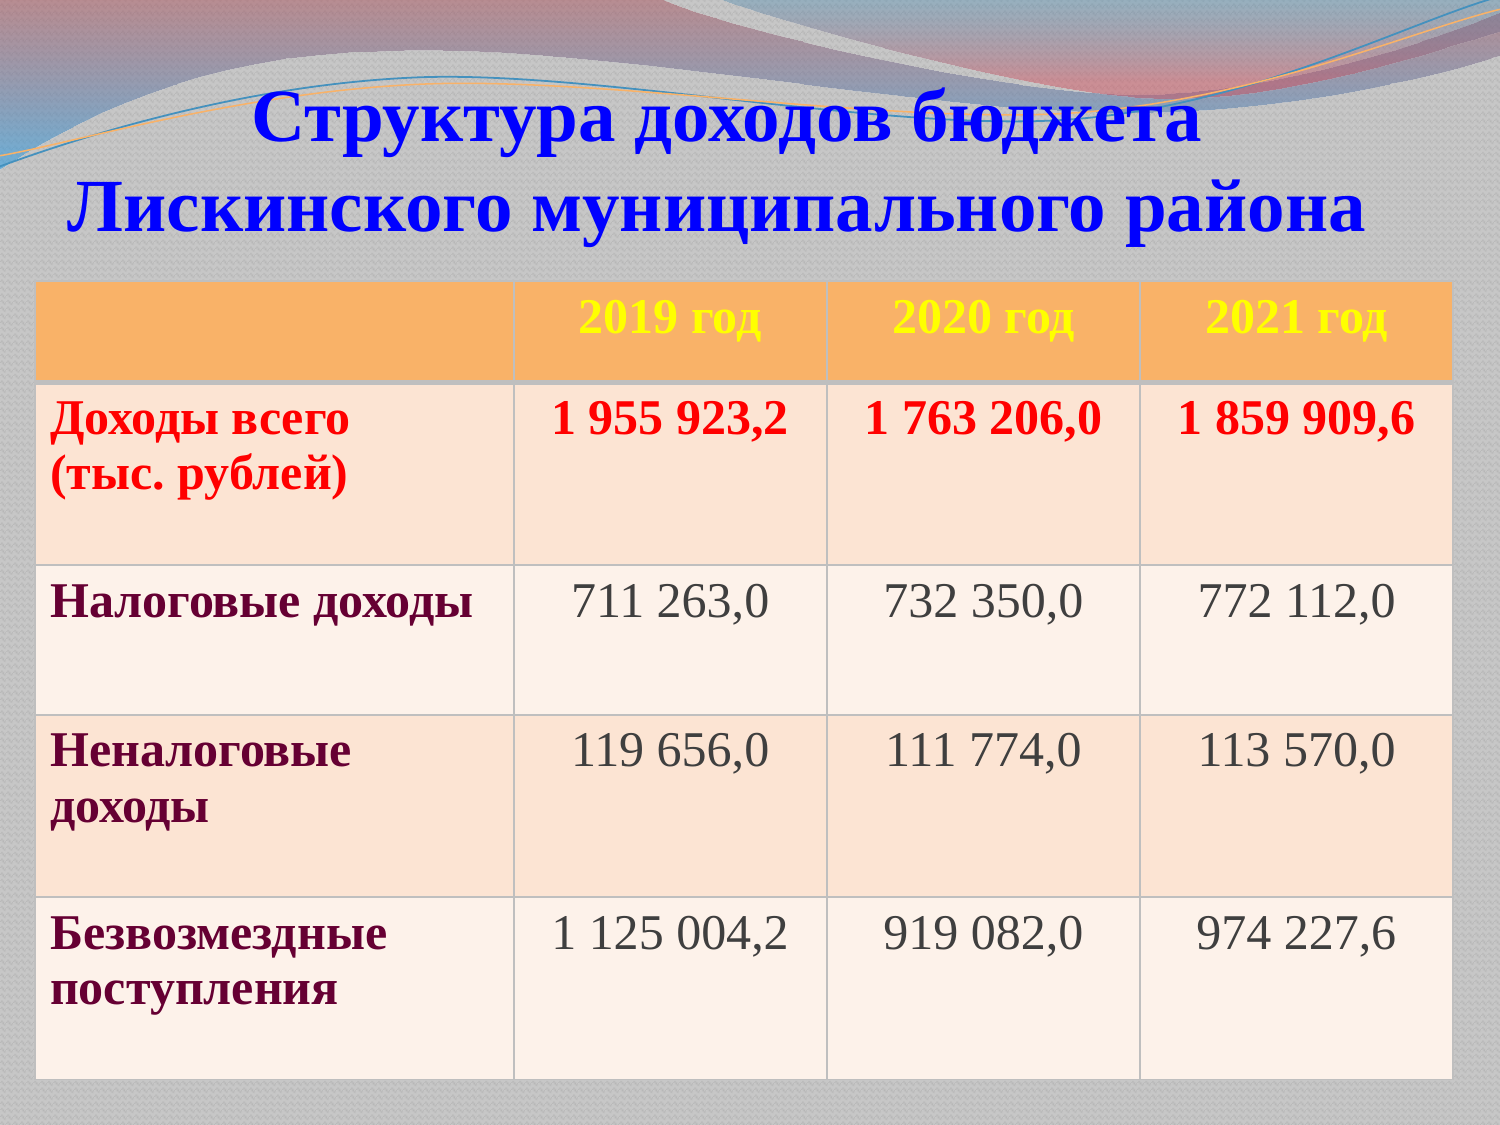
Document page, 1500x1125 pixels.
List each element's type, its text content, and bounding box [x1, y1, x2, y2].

table_cell 119 656,0 [515, 716, 826, 896]
table_header 2020 год [828, 282, 1139, 380]
table_cell Налоговые доходы [36, 566, 513, 714]
table_cell 772 112,0 [1141, 566, 1452, 714]
table_cell 1 125 004,2 [515, 898, 826, 1079]
table_cell 1 859 909,6 [1141, 385, 1452, 564]
table_cell 111 774,0 [828, 716, 1139, 896]
table_cell Доходы всего (тыс. рублей) [36, 385, 513, 564]
table_header 2021 год [1141, 282, 1452, 380]
table_cell 732 350,0 [828, 566, 1139, 714]
table_cell Безвозмездные поступления [36, 898, 513, 1079]
title Структура доходов бюджета Лискинского муниципального района [35, 46, 1418, 247]
table_cell 974 227,6 [1141, 898, 1452, 1079]
table_cell 711 263,0 [515, 566, 826, 714]
table_header [36, 282, 513, 380]
table_cell 919 082,0 [828, 898, 1139, 1079]
table_cell 1 955 923,2 [515, 385, 826, 564]
table_cell Неналоговые доходы [36, 716, 513, 896]
table_cell 113 570,0 [1141, 716, 1452, 896]
table_header 2019 год [515, 282, 826, 380]
table_cell 1 763 206,0 [828, 385, 1139, 564]
